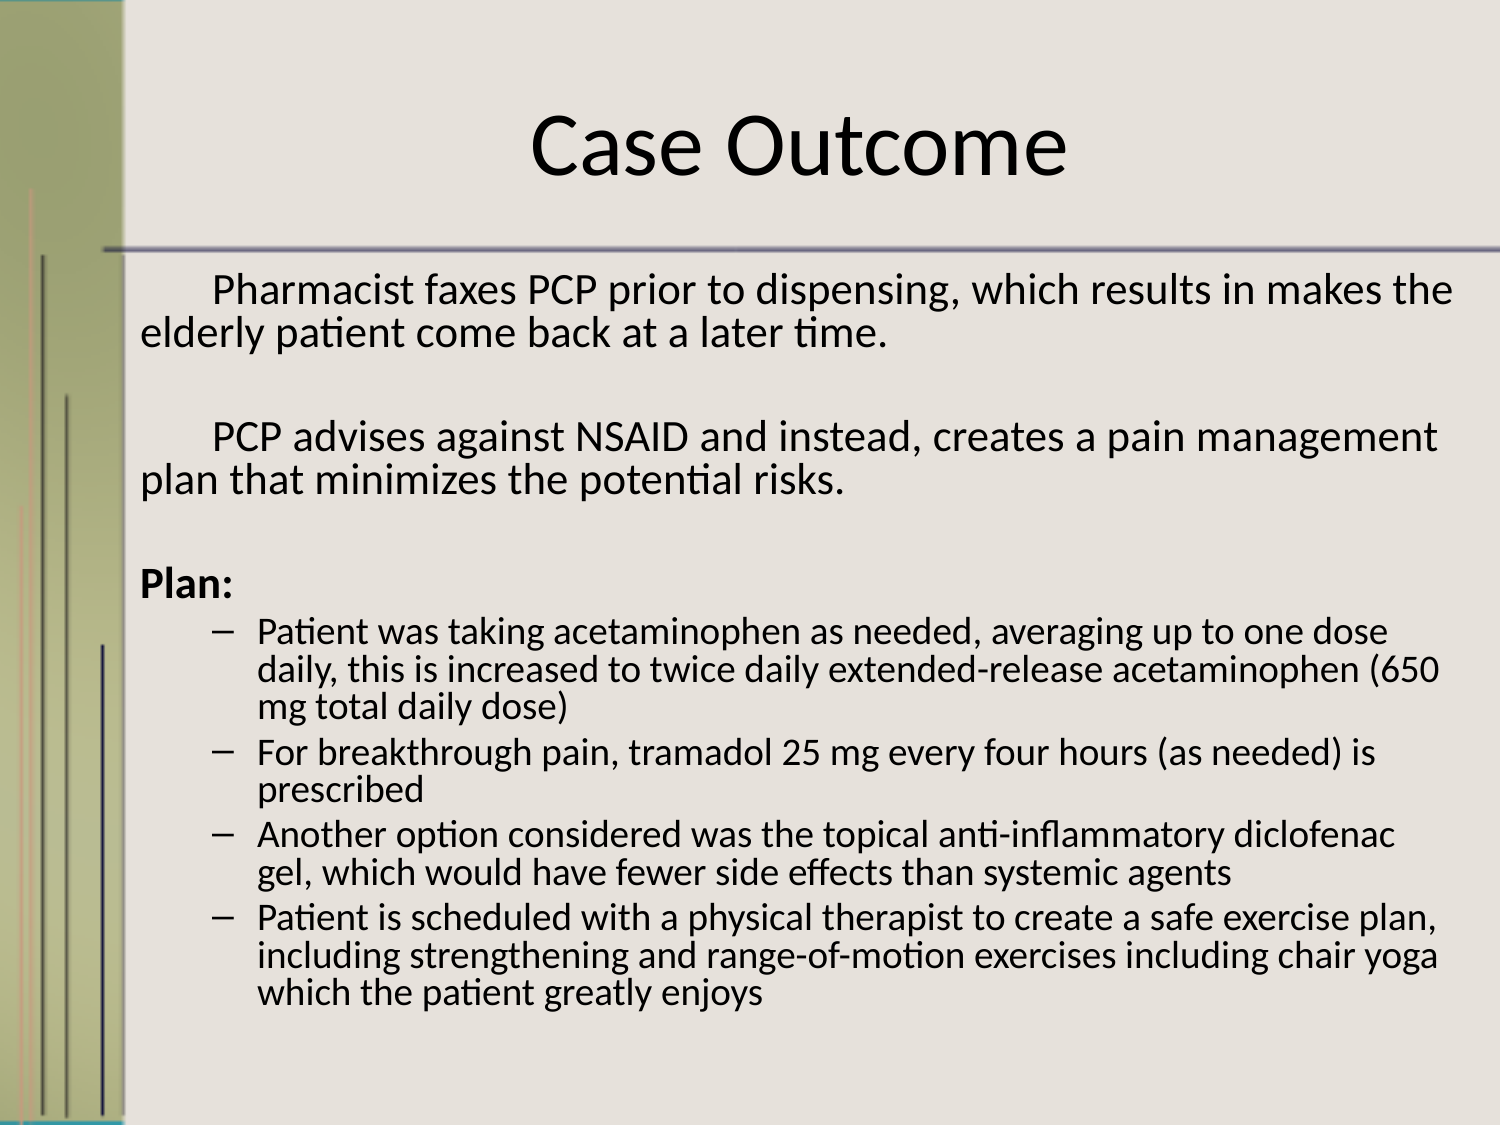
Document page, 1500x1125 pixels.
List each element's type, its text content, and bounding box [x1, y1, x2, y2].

title Case Outcome [125, 45, 1475, 233]
picture [0, 0, 1500, 1125]
list Pharmacist faxes PCP prior to dispensing, which results in makes the elderly patient come back at a later time. PCP advises against NSAID and instead, creates a pain management plan that minimizes the potential risks. Plan: Patient was taking acetaminophen as needed, averaging up to one dose daily, this is increased to twice daily extended-release acetaminophen (650 mg total daily dose) For breakthrough pain, tramadol 25 mg every four hours (as needed) is prescribed Another option considered was the topical anti-inflammatory diclofenac gel, which would have fewer side effects than systemic agents Patient is scheduled with a physical therapist to create a safe exercise plan, including strengthening and range-of-motion exercises including chair yoga which the patient greatly enjoys [125, 262, 1475, 1028]
